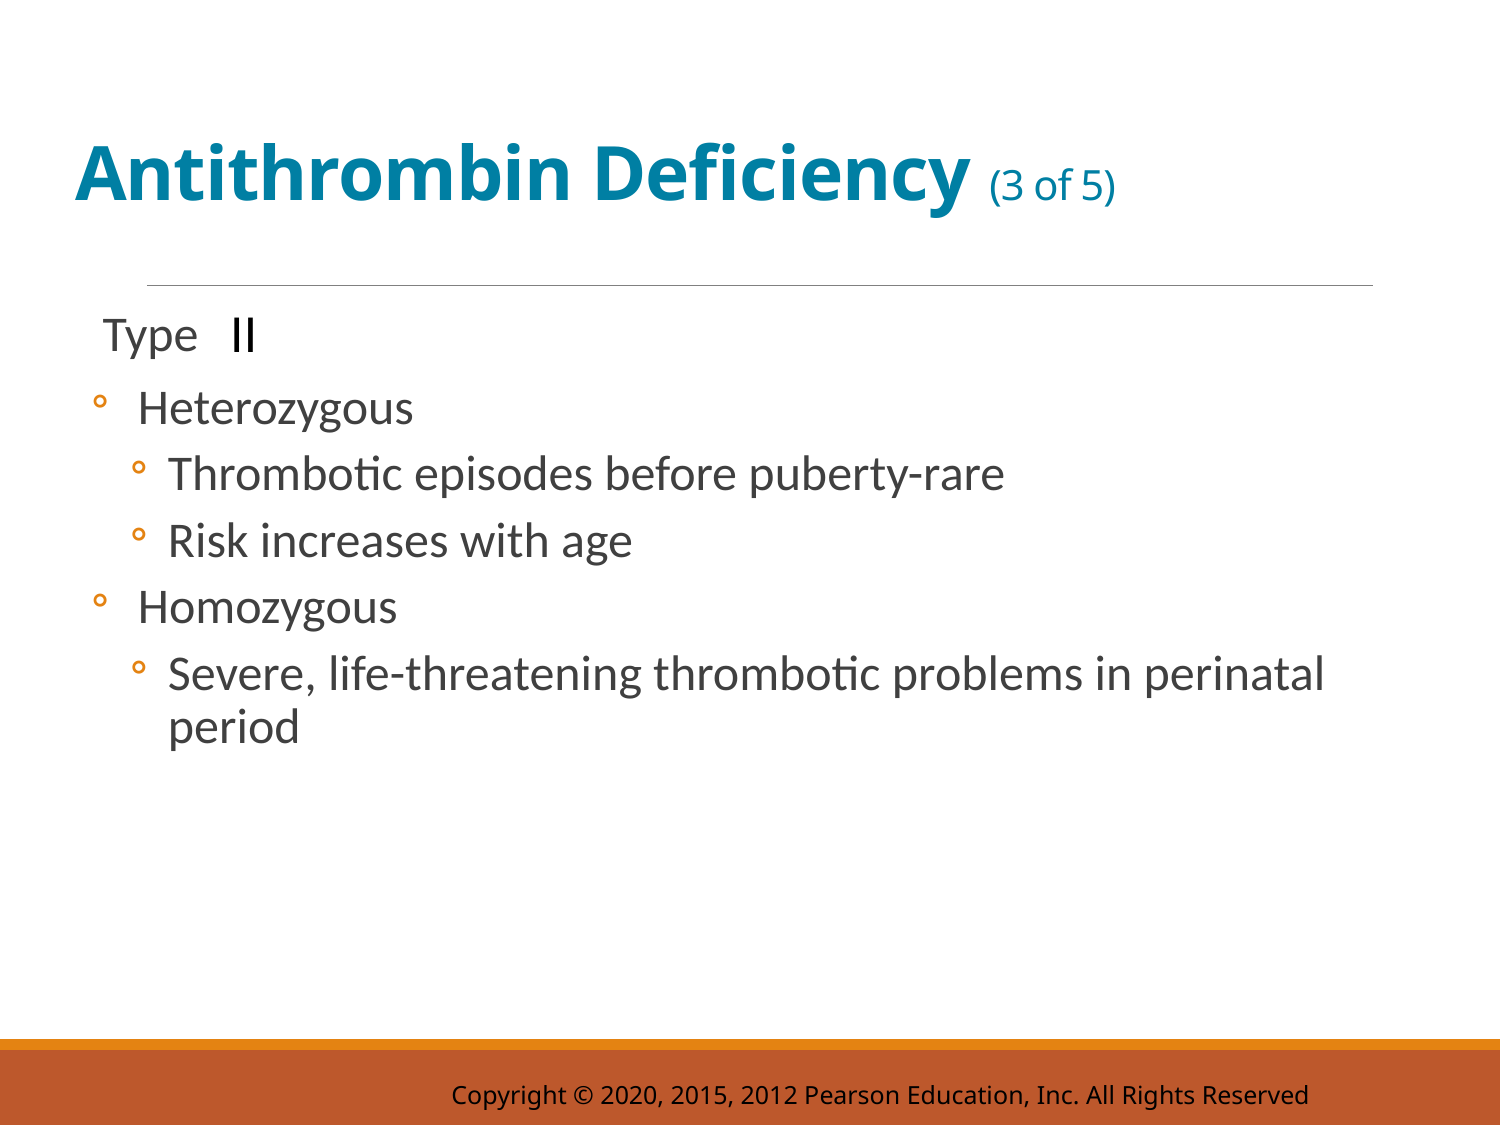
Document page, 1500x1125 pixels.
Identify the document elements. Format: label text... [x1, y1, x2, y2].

title Antithrombin Deficiency (3 of 5) [75, 35, 1425, 216]
list Type [87, 308, 262, 380]
list Heterozygous Thrombotic episodes before puberty-rare Risk increases with age Homozygous Severe, life-threatening thrombotic problems in perinatal period [75, 380, 1425, 816]
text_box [229, 309, 258, 357]
